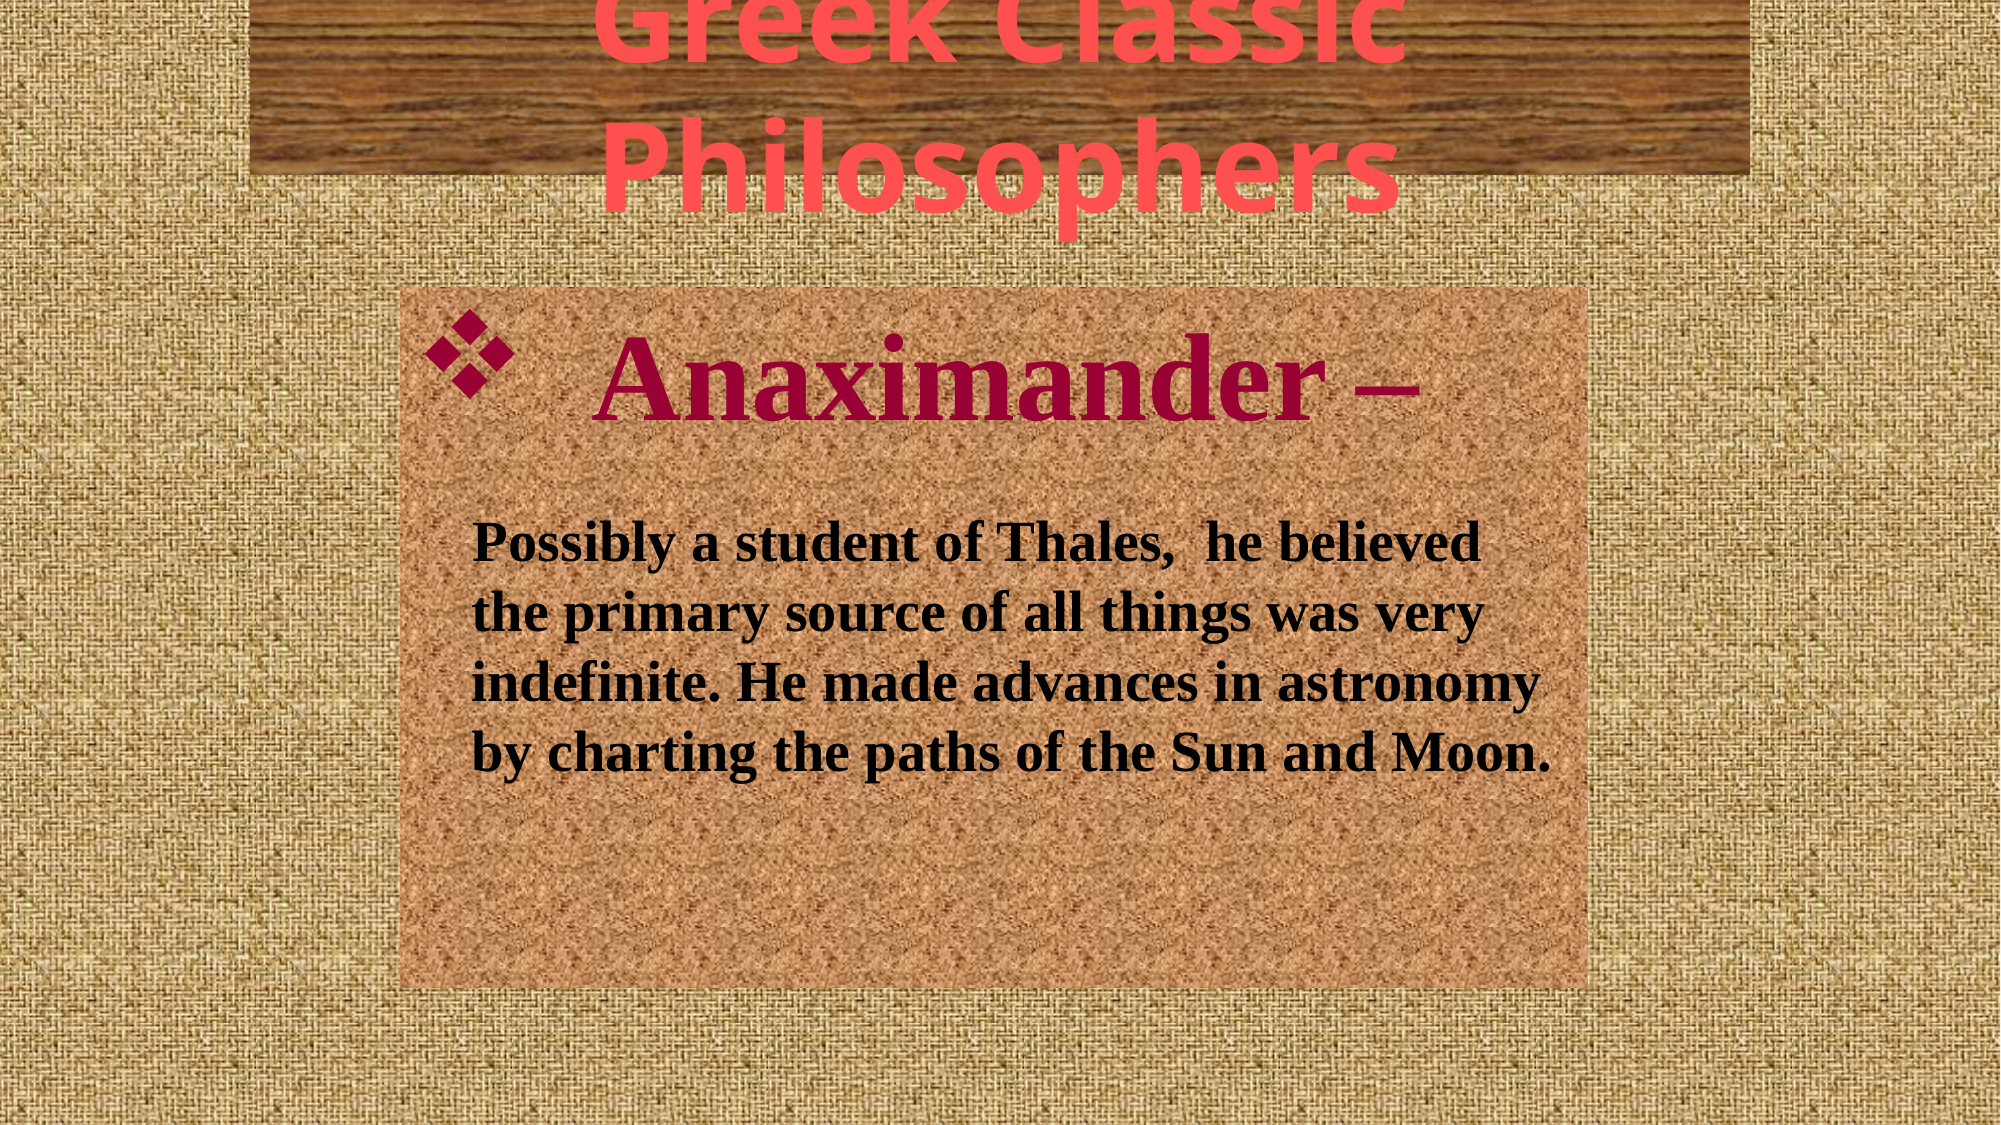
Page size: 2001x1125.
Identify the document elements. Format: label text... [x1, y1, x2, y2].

picture [0, 0, 2001, 1125]
list Anaximander – Possibly a student of Thales, he believed the primary source of all things was very indefinite. He made advances in astronomy by charting the paths of the Sun and Moon. [399, 287, 1588, 988]
title Greek Classic Philosophers [249, 0, 1751, 176]
